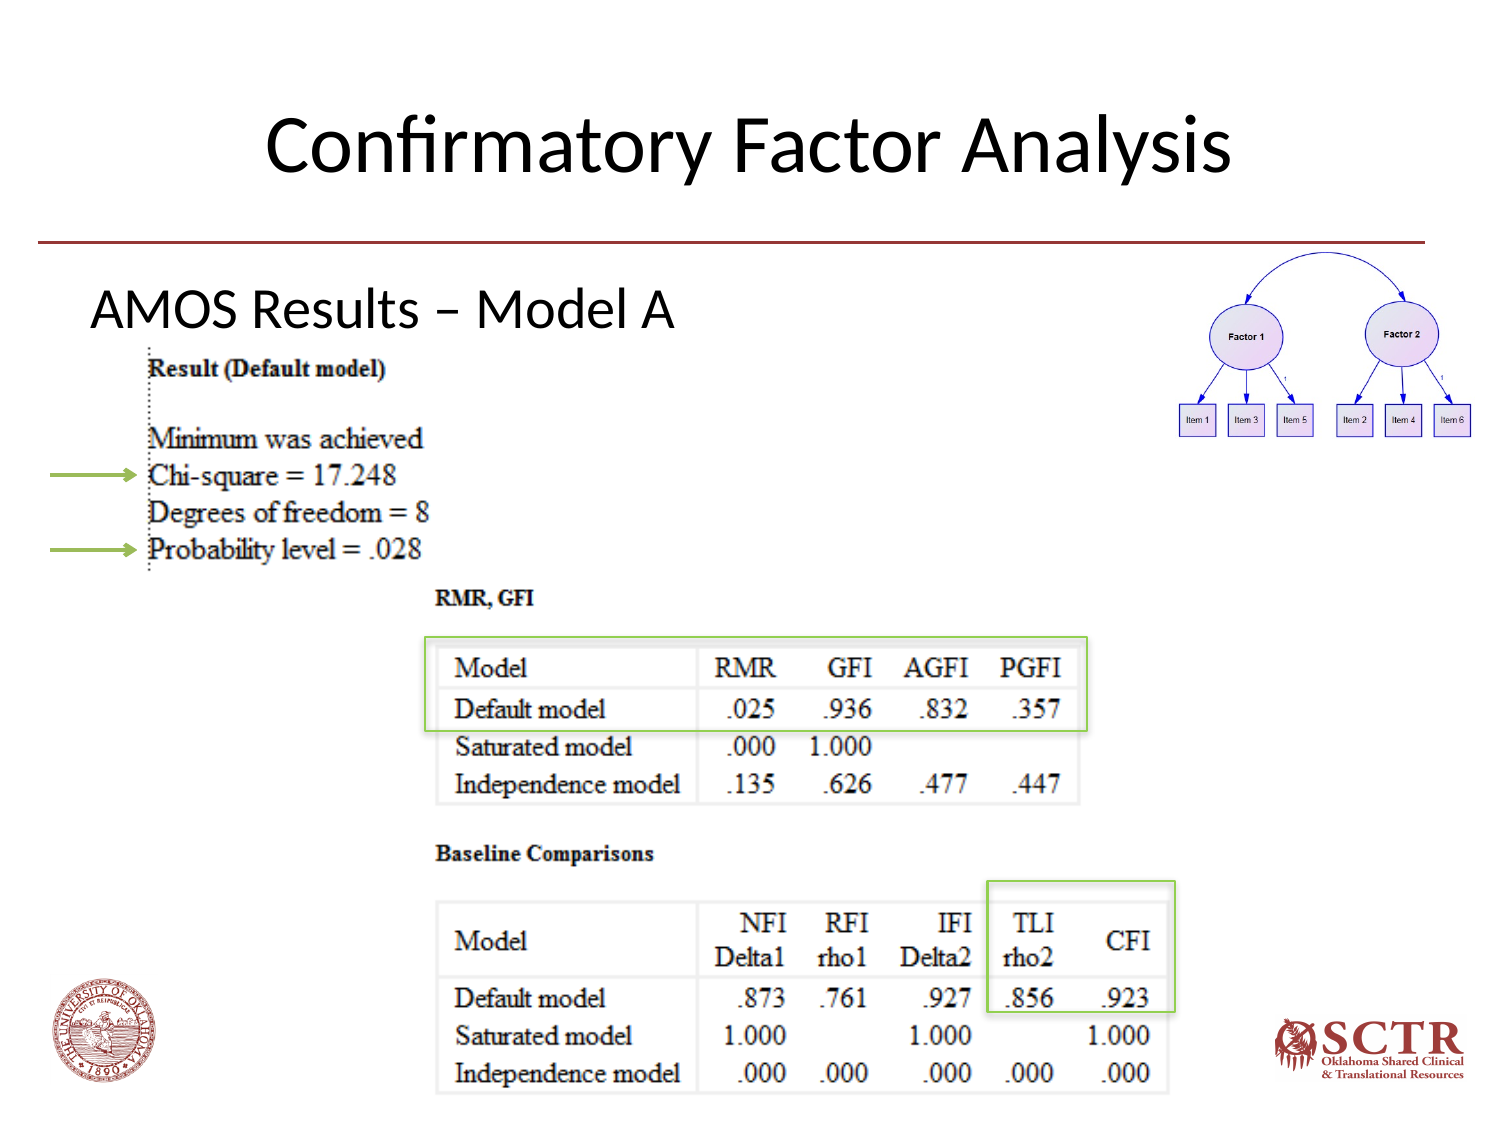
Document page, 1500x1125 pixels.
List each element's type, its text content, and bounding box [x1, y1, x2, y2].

picture [137, 344, 1188, 1113]
picture [1174, 249, 1476, 440]
picture [50, 974, 158, 1085]
title Confirmatory Factor Analysis [75, 45, 1425, 233]
list AMOS Results – Model A [75, 262, 1169, 338]
